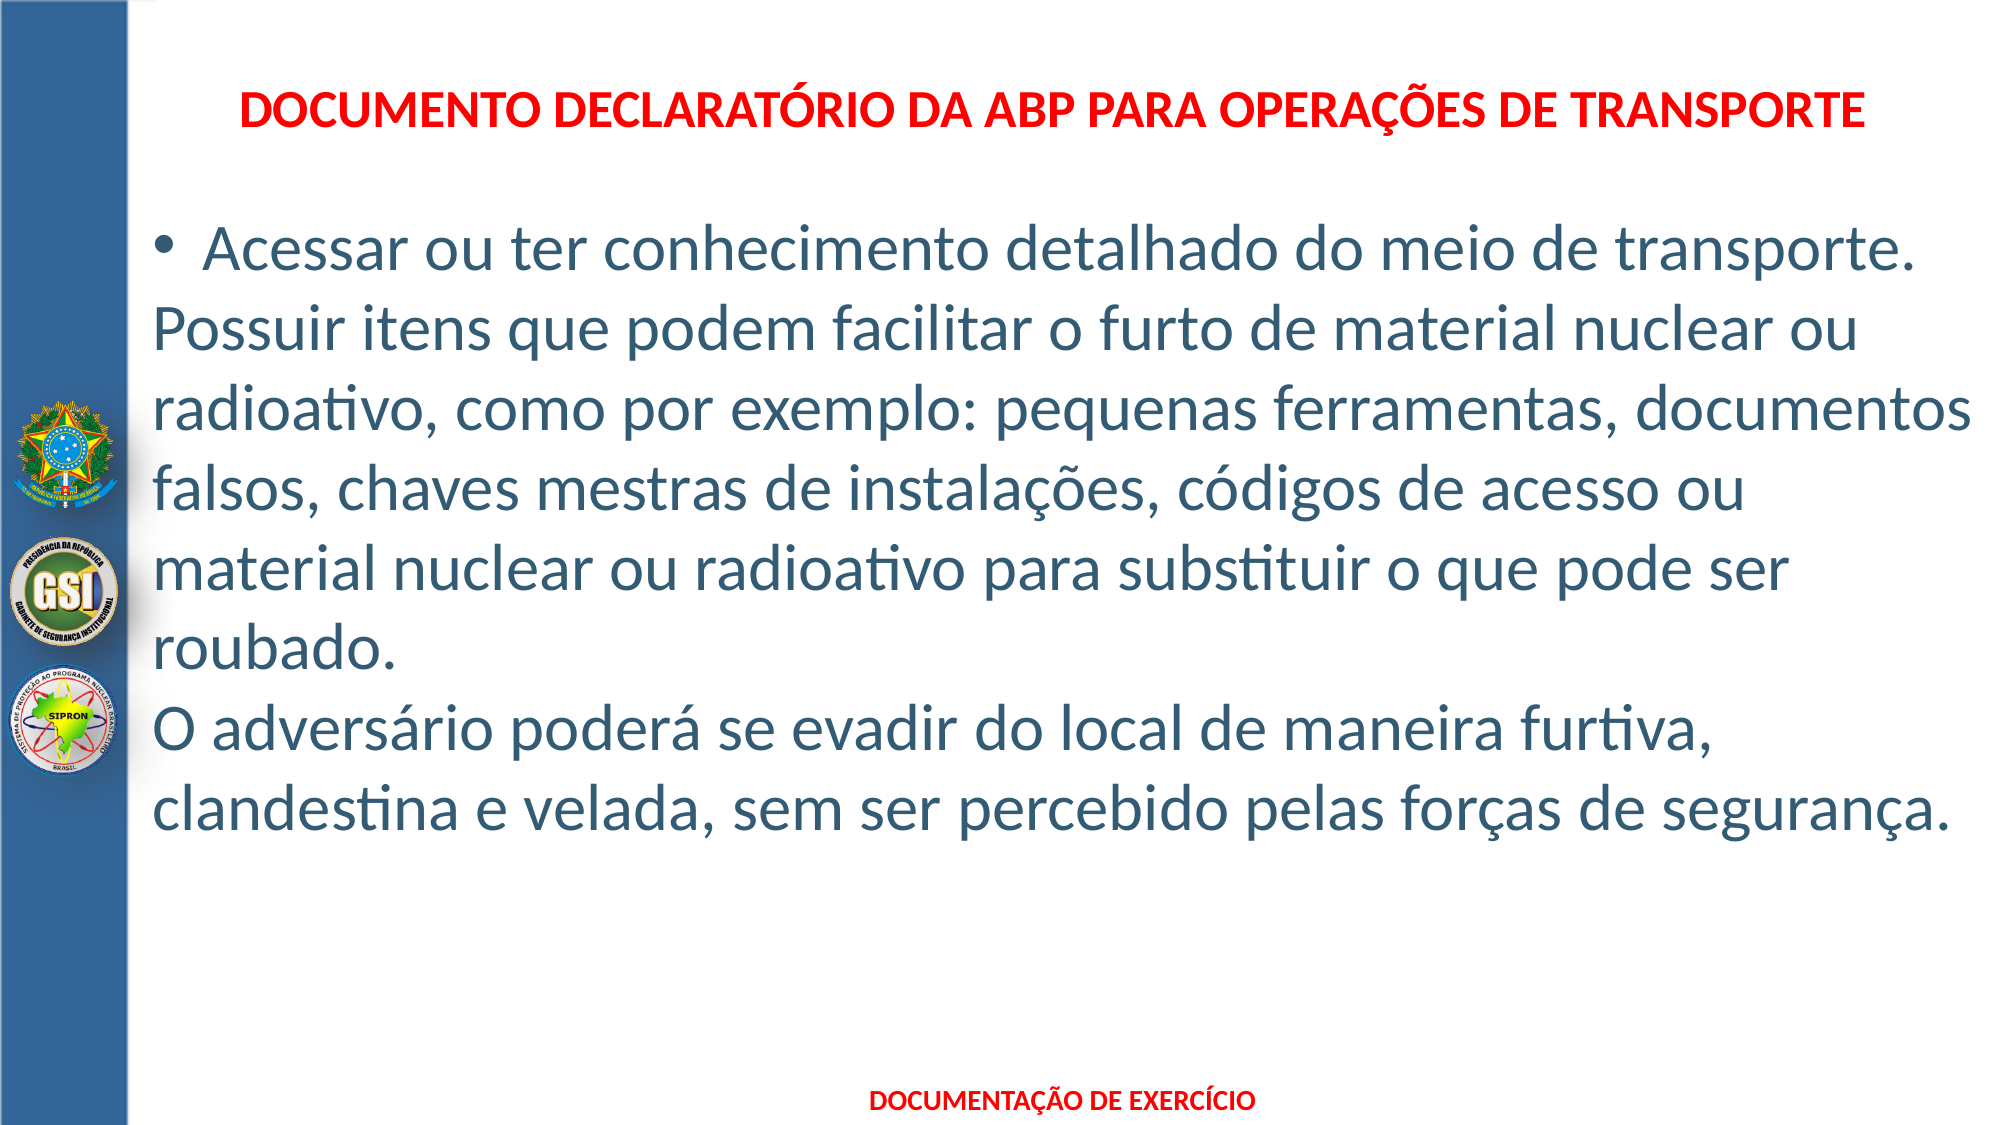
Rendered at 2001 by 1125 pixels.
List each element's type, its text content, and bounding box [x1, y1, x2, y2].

text_box DOCUMENTO DECLARATÓRIO DA ABP para operações de transporte [161, 66, 1945, 161]
text_box Acessar ou ter conhecimento detalhado do meio de transporte. Possuir itens que podem facilitar o furto de material nuclear ou radioativo, como por exemplo: pequenas ferramentas, documentos falsos, chaves mestras de instalações, códigos de acesso ou material nuclear ou radioativo para substituir o que pode ser roubado. O adversário poderá se evadir do local de maneira furtiva, clandestina e velada, sem ser percebido pelas forças de segurança. [137, 196, 2000, 851]
picture [0, 0, 157, 1125]
